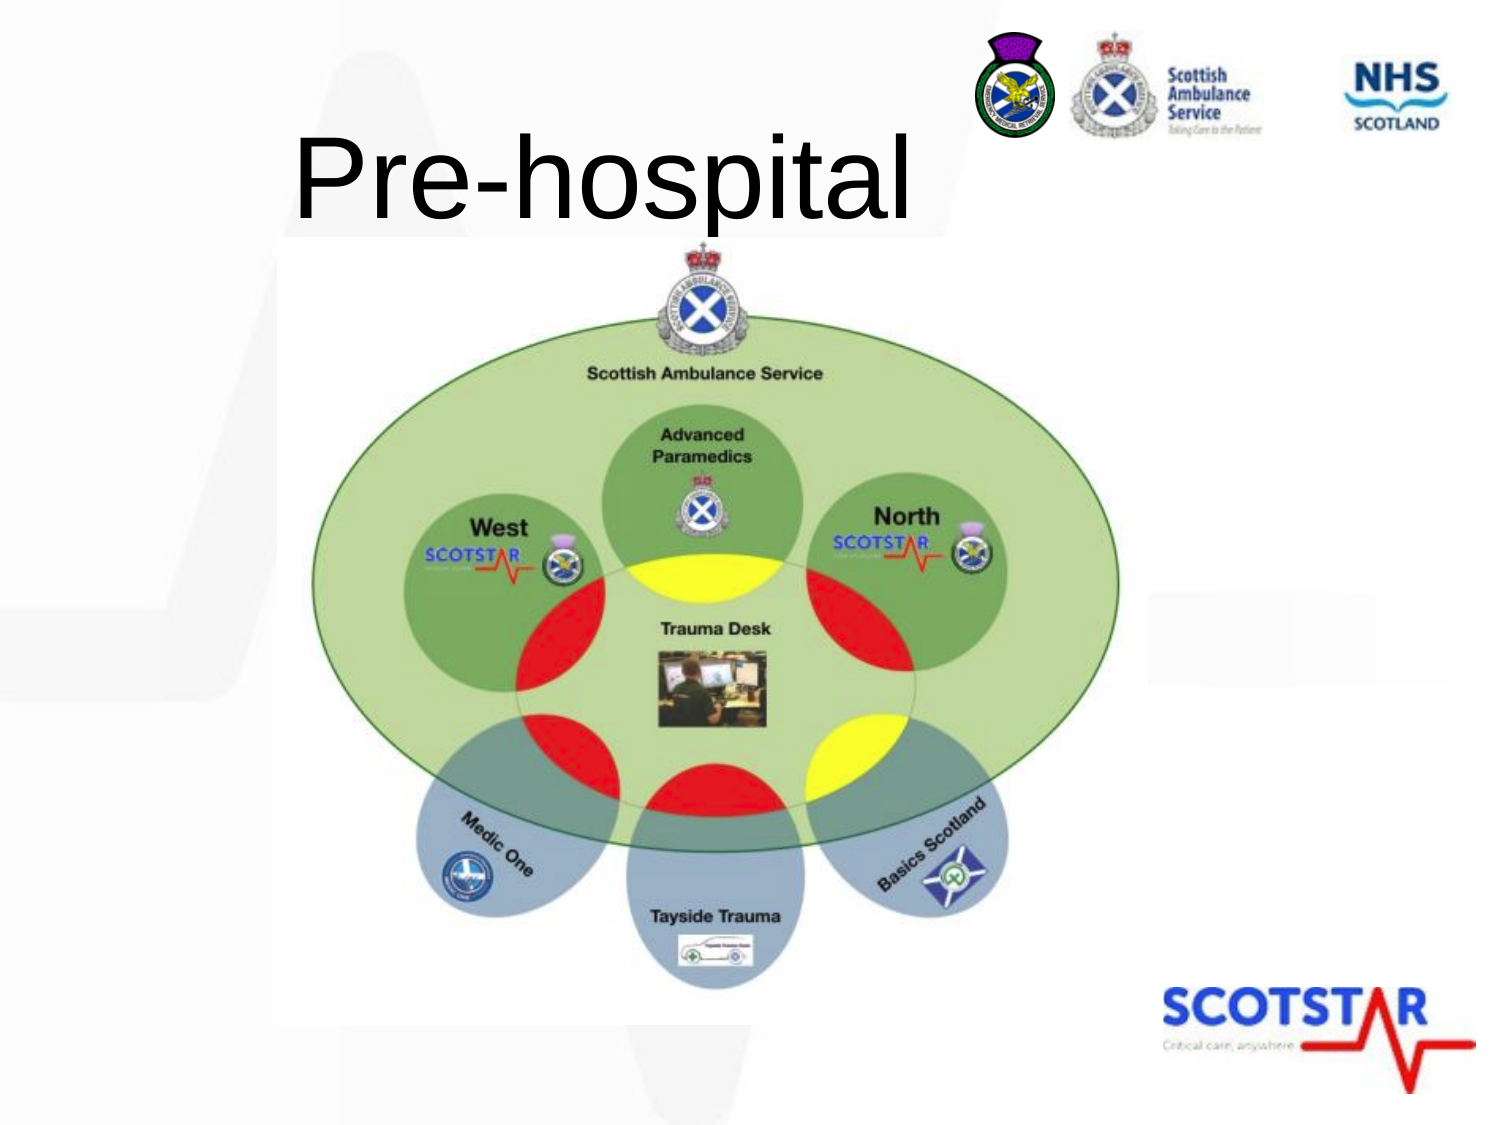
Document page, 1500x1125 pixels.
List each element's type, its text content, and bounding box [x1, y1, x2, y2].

picture [0, 0, 1500, 1125]
title Pre-hospital trauma care [291, 101, 1209, 248]
